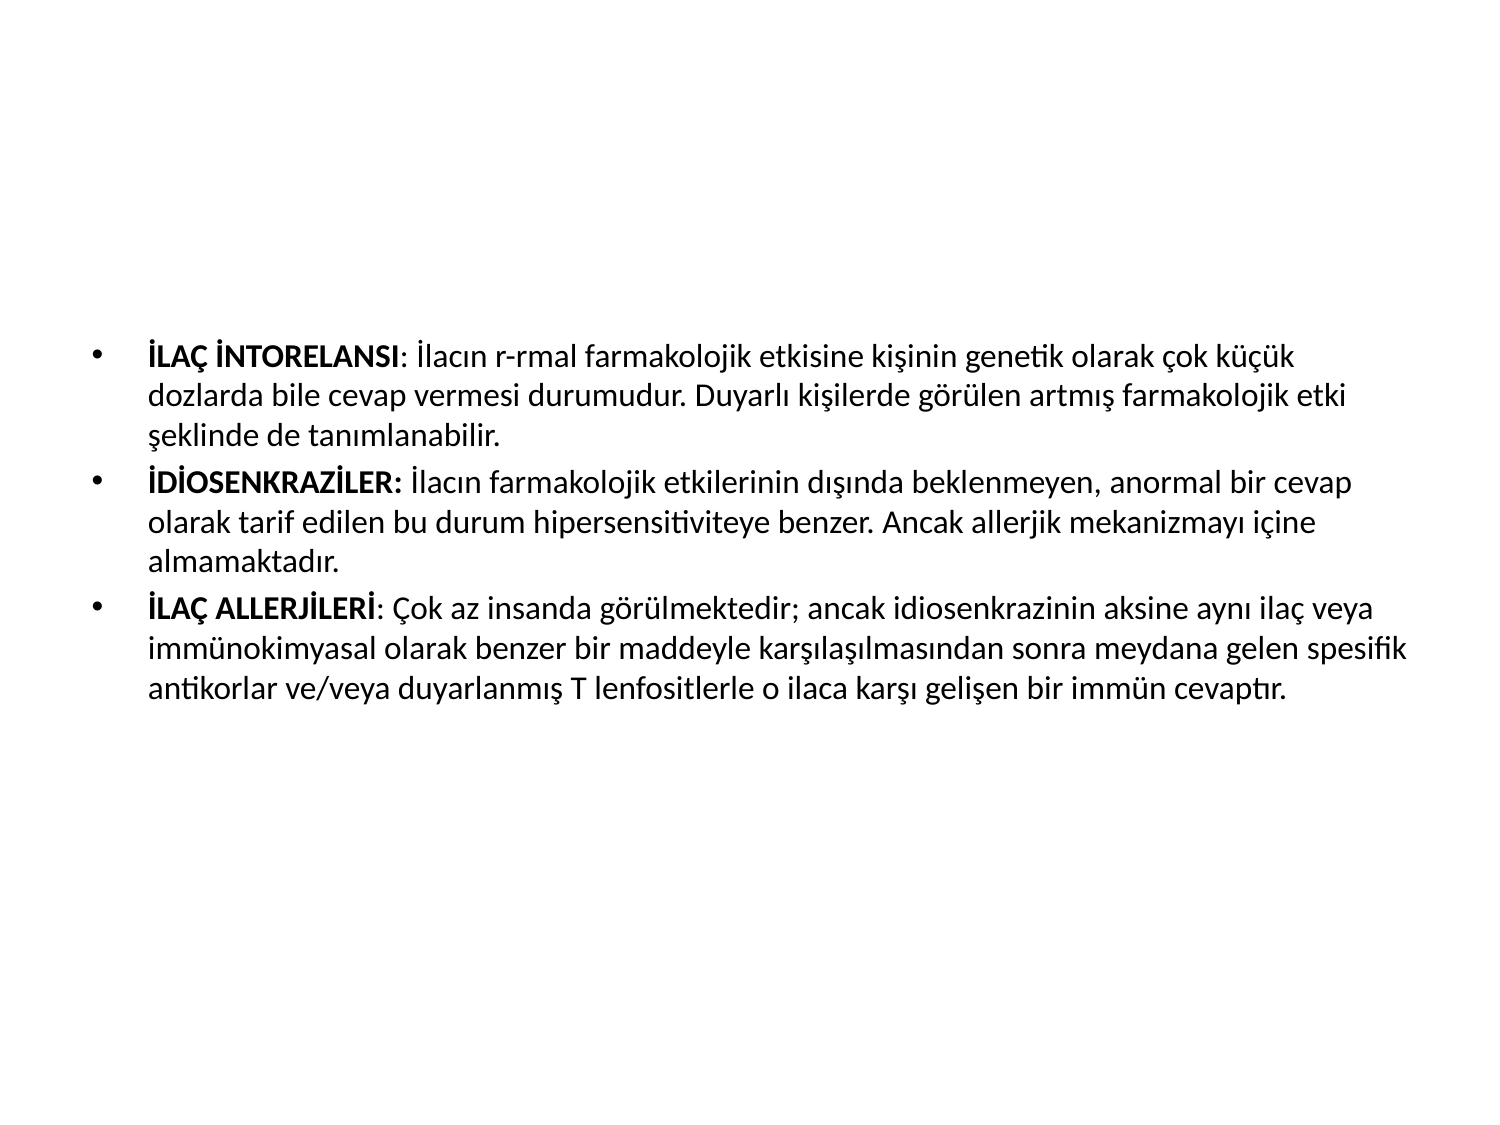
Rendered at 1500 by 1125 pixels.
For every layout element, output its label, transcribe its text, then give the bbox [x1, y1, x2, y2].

list İLAÇ İNTORELANSI: İlacın r-rmal farmakolojik etkisine kişinin genetik olarak çok küçük dozlarda bile cevap vermesi durumudur. Duyarlı kişilerde görülen artmış farmakolojik etki şeklinde de tanımlanabilir. İDİOSENKRAZİLER: İlacın farmakolojik etkilerinin dışında beklenmeyen, anormal bir cevap olarak tarif edilen bu durum hipersensitiviteye benzer. Ancak allerjik mekanizmayı içine almamaktadır. İLAÇ ALLERJİLERİ: Çok az insanda görülmektedir; ancak idiosenkrazinin aksine aynı ilaç veya immünokimyasal olarak benzer bir maddeyle karşılaşılmasından sonra meydana gelen spesifik antikorlar ve/veya duyarlanmış T lenfositlerle o ilaca karşı gelişen bir immün cevaptır. [76, 326, 1427, 1069]
